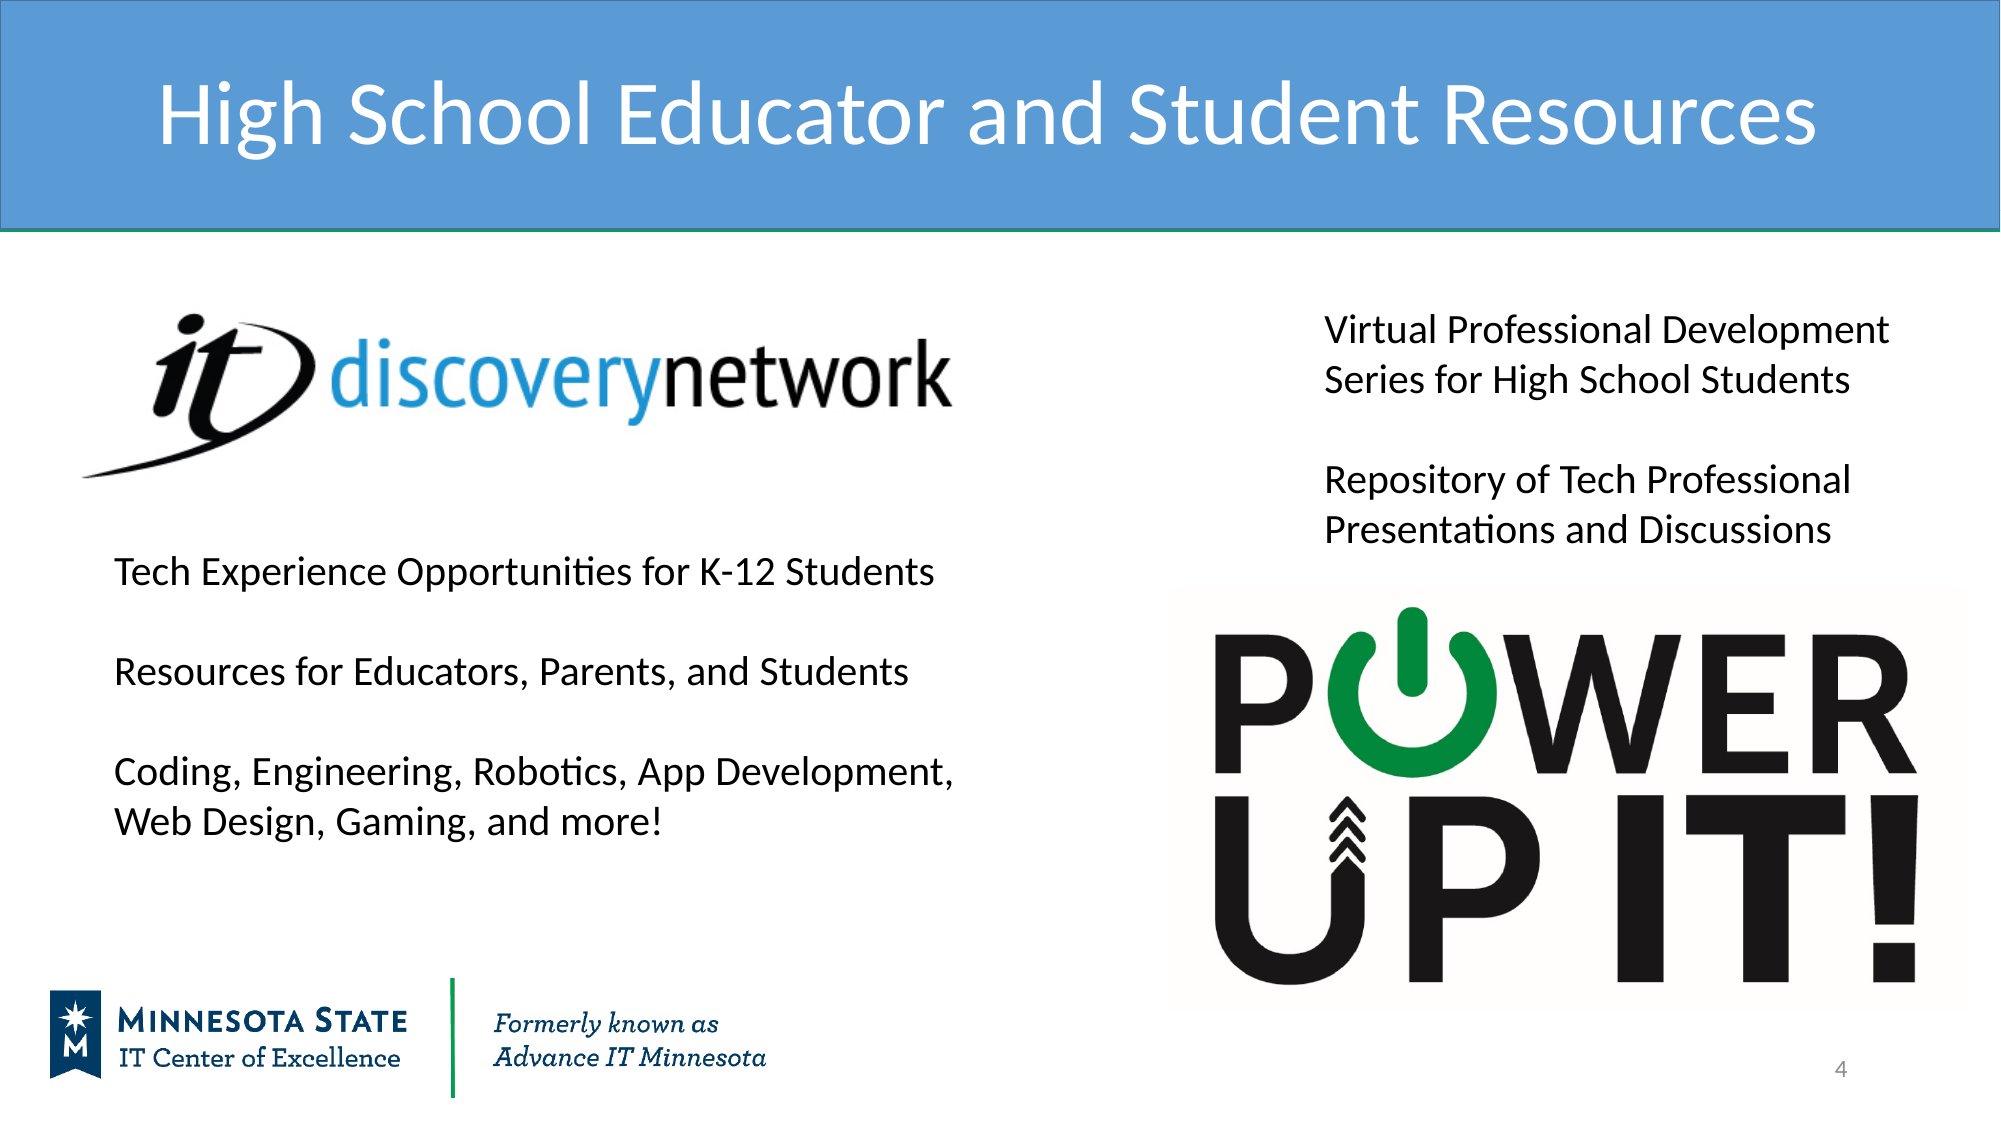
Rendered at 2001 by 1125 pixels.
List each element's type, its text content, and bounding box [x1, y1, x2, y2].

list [34, 237, 1000, 550]
title High School Educator and Student Resources [0, 0, 2000, 230]
text_box Virtual Professional Development Series for High School Students Repository of Tech Professional Presentations and Discussions [1309, 294, 1966, 559]
picture [50, 978, 766, 1098]
text_box Tech Experience Opportunities for K-12 Students Resources for Educators, Parents, and Students Coding, Engineering, Robotics, App Development, Web Design, Gaming, and more! [99, 536, 1204, 942]
picture [1170, 588, 1966, 1011]
slide_number 4 [1412, 1038, 1863, 1098]
